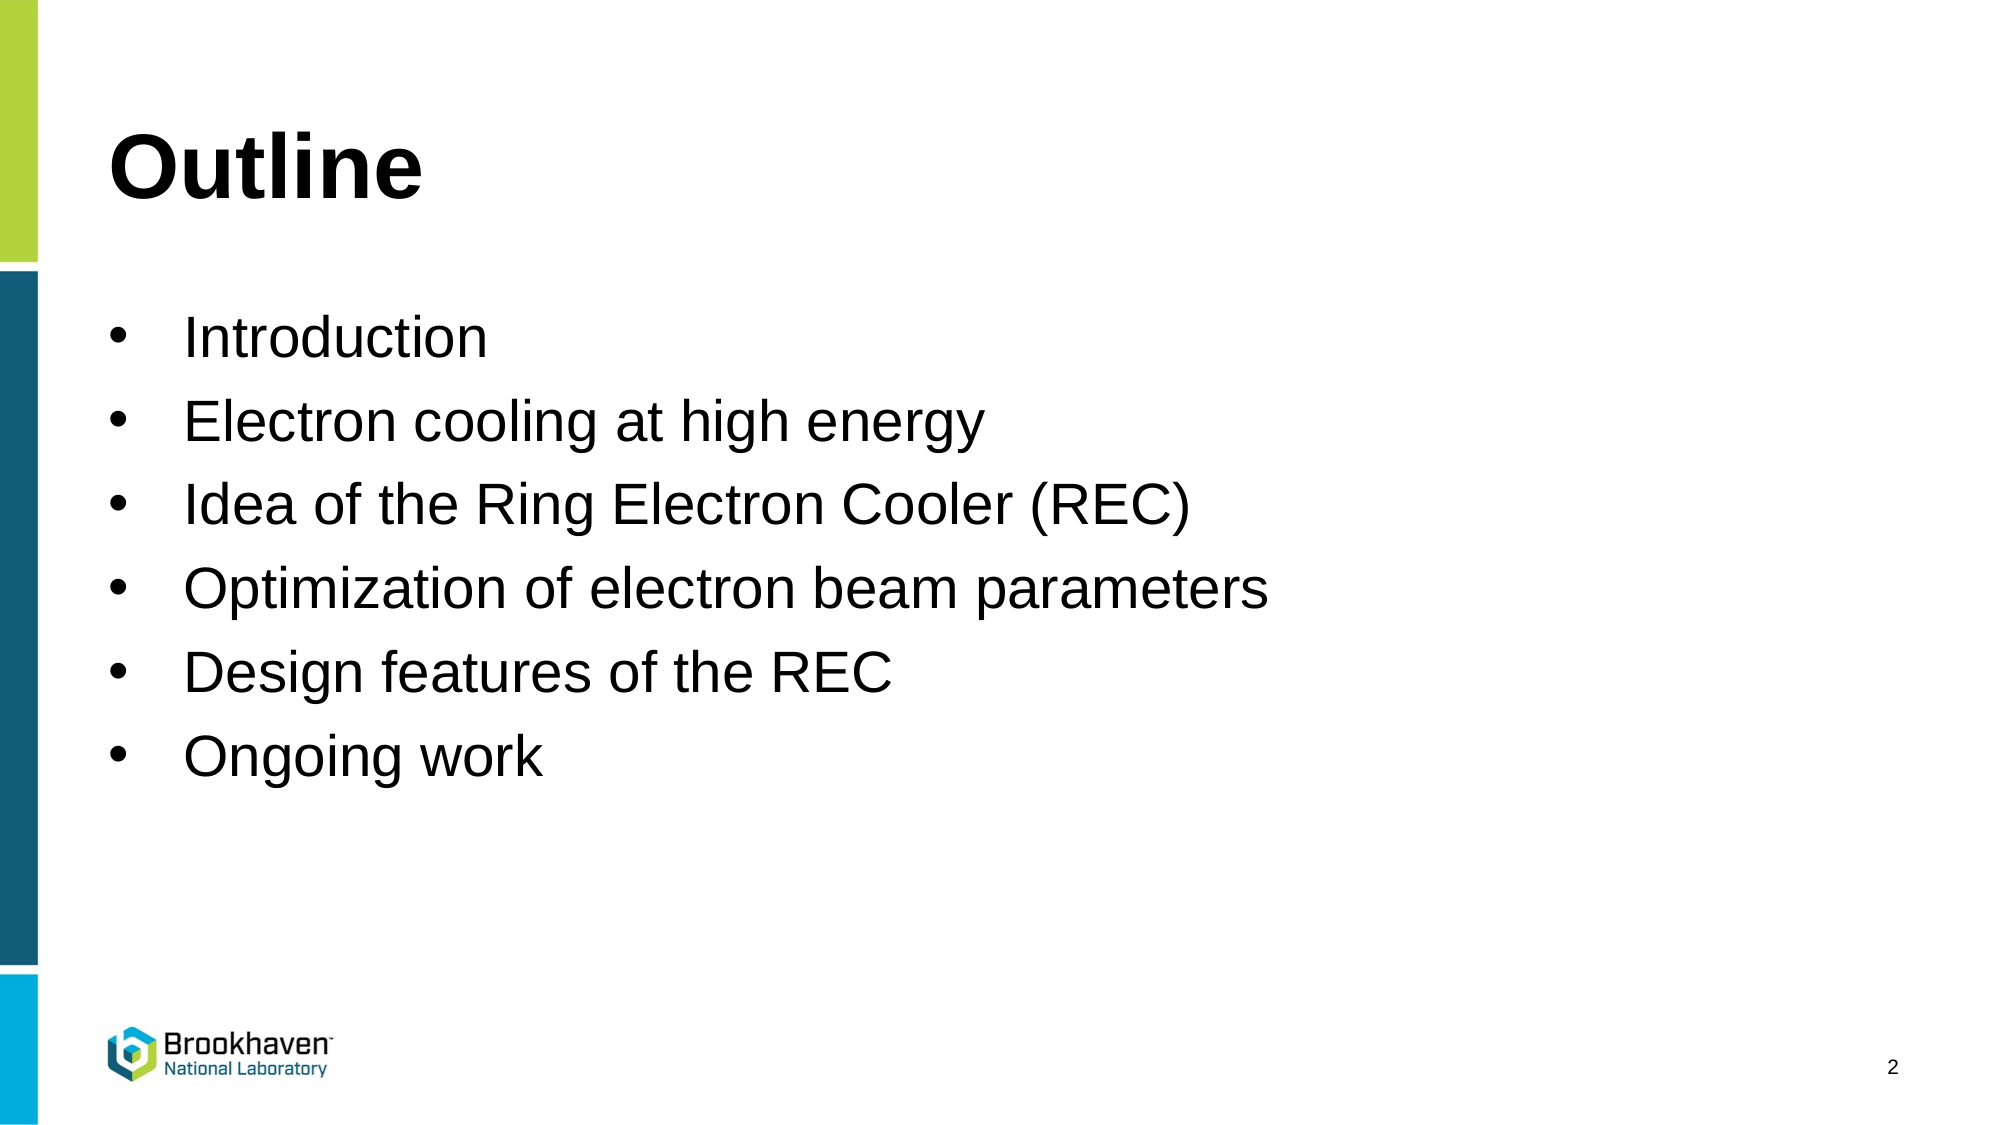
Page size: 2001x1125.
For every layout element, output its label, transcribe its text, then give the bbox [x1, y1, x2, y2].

picture [0, 0, 2001, 1125]
title Outline [93, 59, 1907, 278]
list Introduction Electron cooling at high energy Idea of the Ring Electron Cooler (REC) Optimization of electron beam parameters Design features of the REC Ongoing work [93, 299, 1907, 990]
slide_number 2 [1835, 1036, 1907, 1097]
